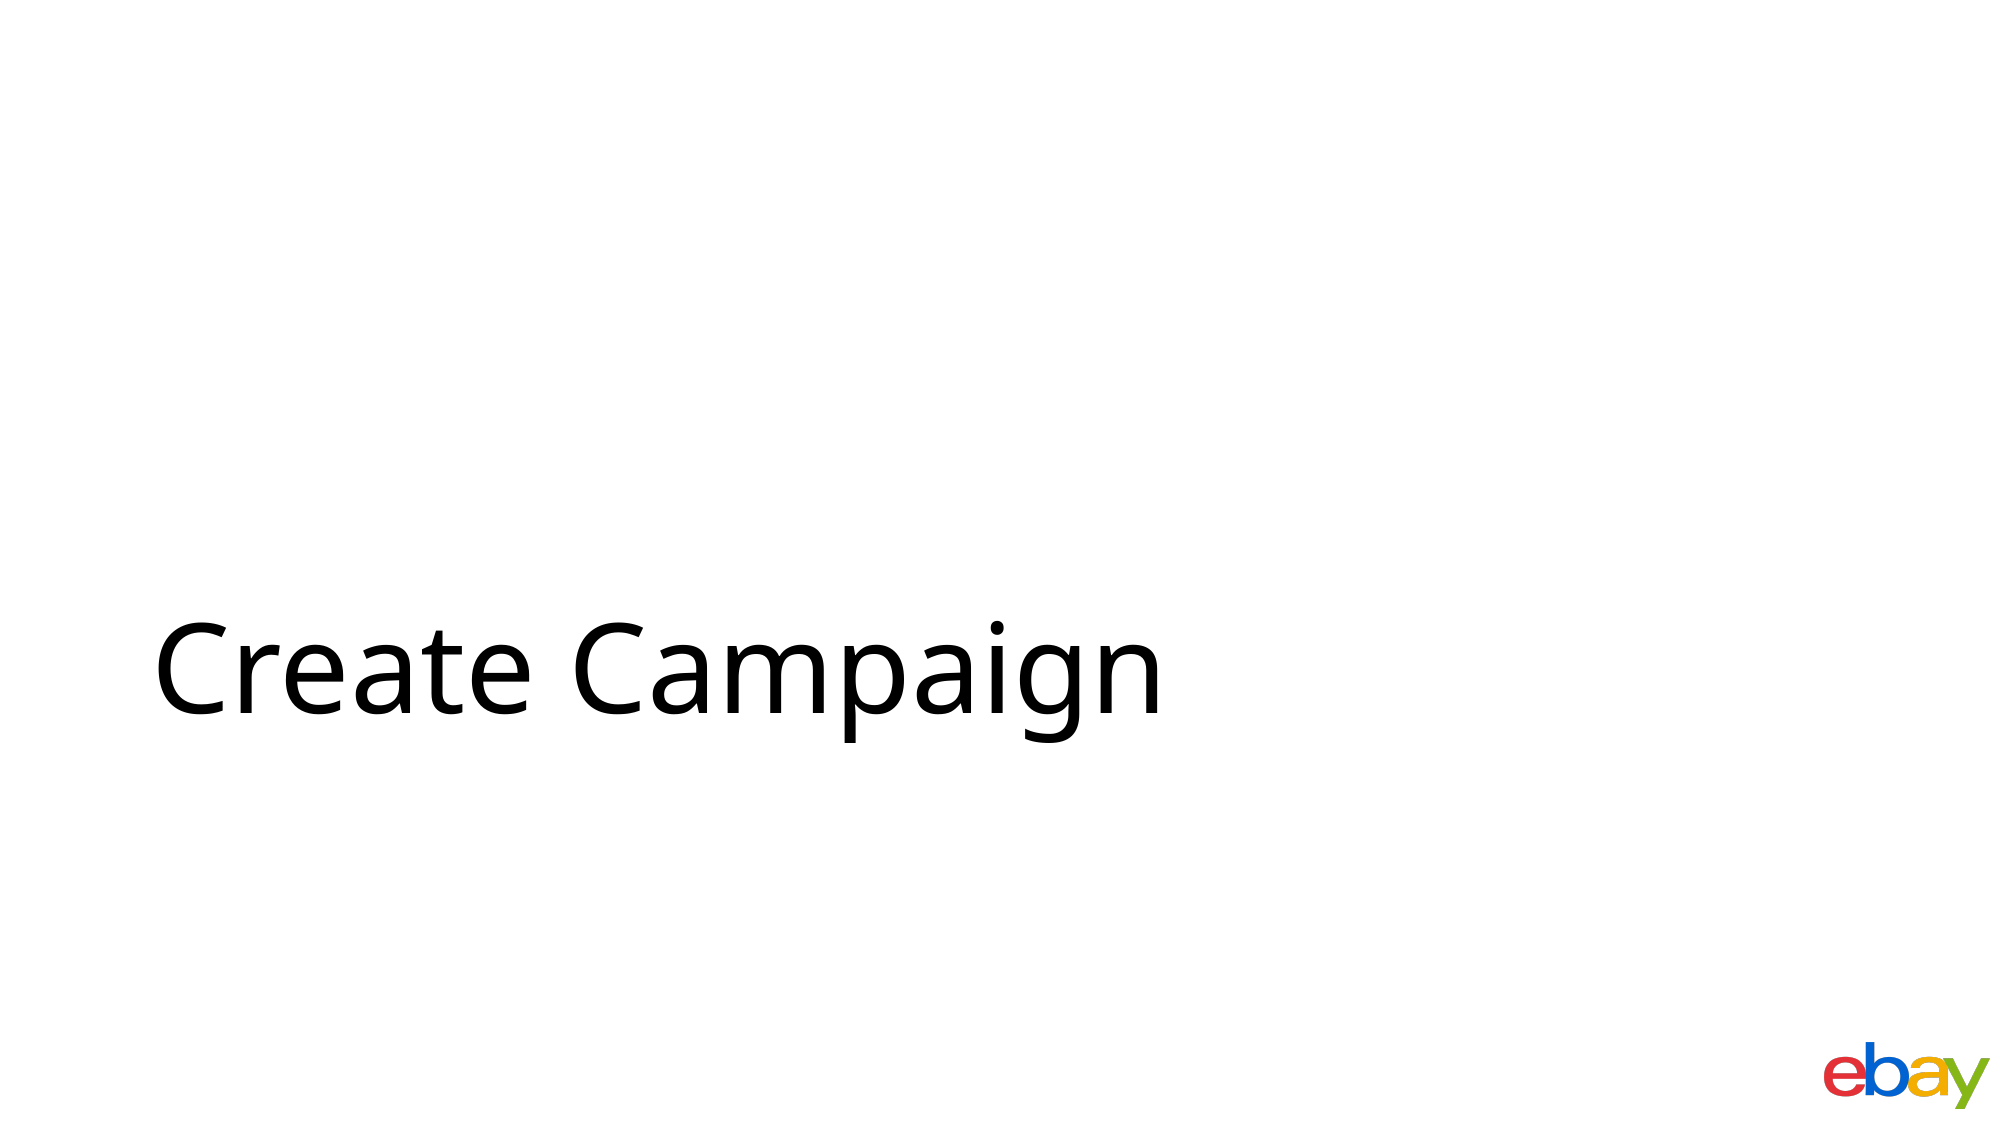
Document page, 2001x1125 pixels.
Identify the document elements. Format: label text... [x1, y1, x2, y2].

title Create Campaign [136, 280, 1862, 749]
picture [1824, 1042, 1990, 1109]
